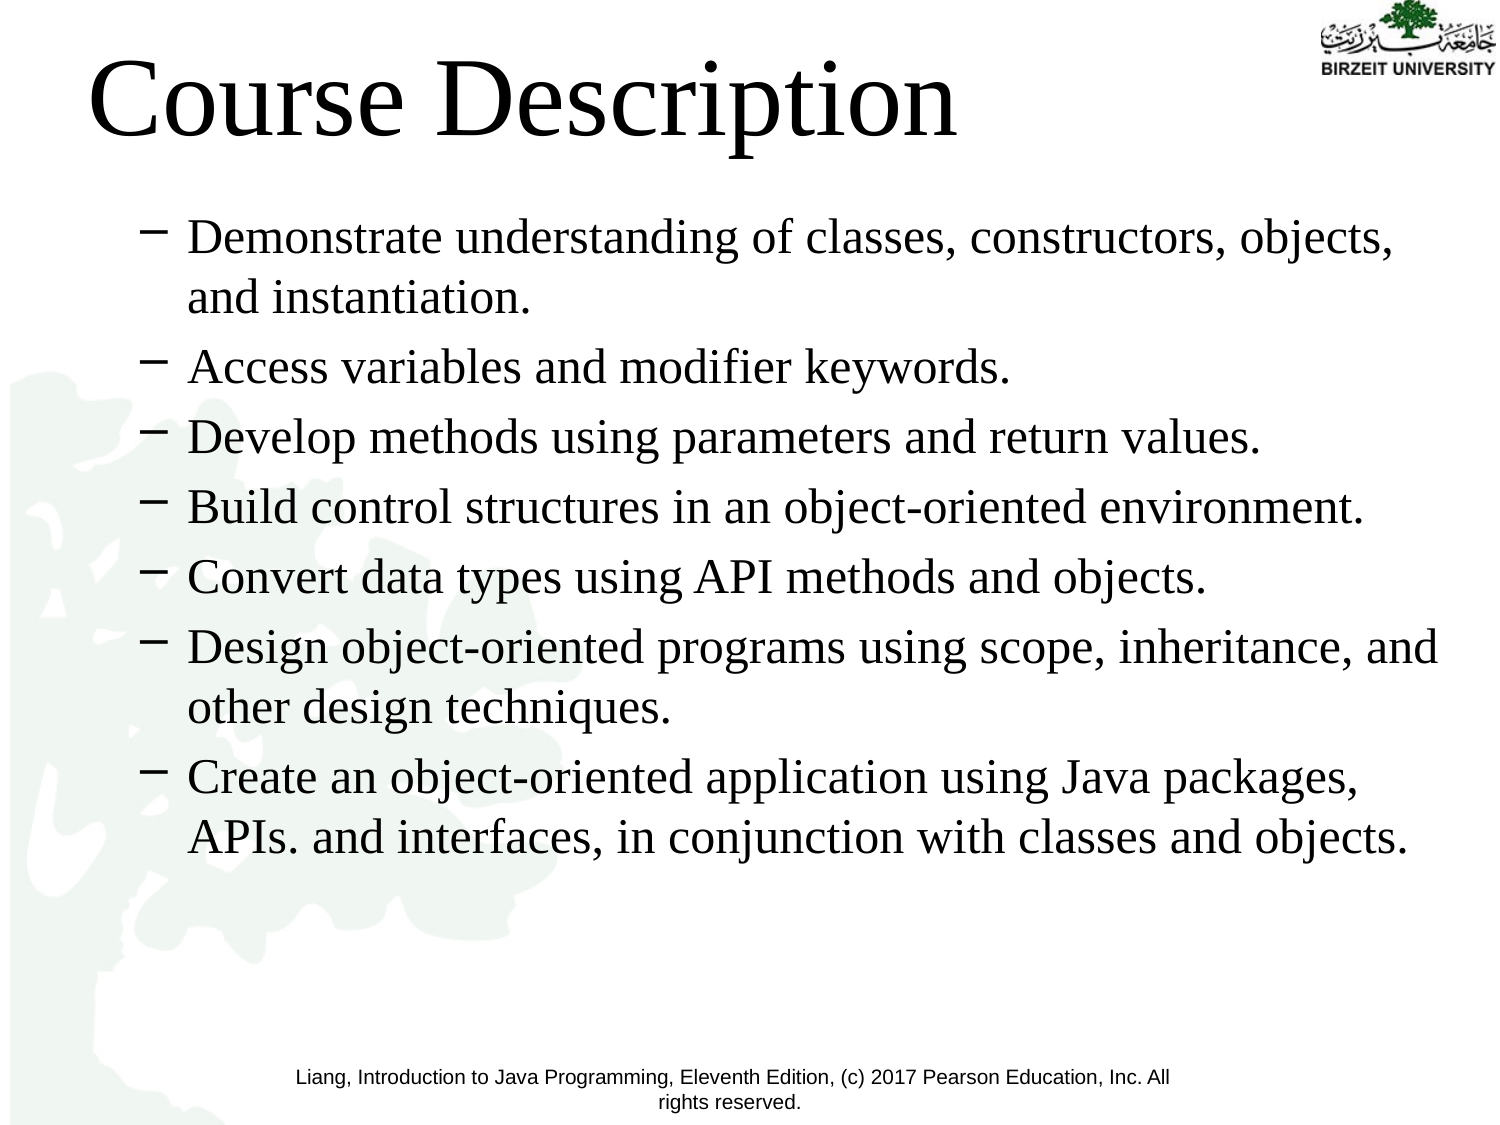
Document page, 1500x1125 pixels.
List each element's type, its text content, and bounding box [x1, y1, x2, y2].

picture [1321, 0, 1496, 75]
title Course Description [49, 31, 998, 149]
slide_number 44 [10, 345, 588, 1125]
list Demonstrate understanding of classes, constructors, objects, and instantiation. Access variables and modifier keywords. Develop methods using parameters and return values. Build control structures in an object-oriented environment. Convert data types using API methods and objects. Design object-oriented programs using scope, inheritance, and other design techniques. Create an object-oriented application using Java packages, APIs. and interfaces, in conjunction with classes and objects. [50, 196, 1465, 1013]
